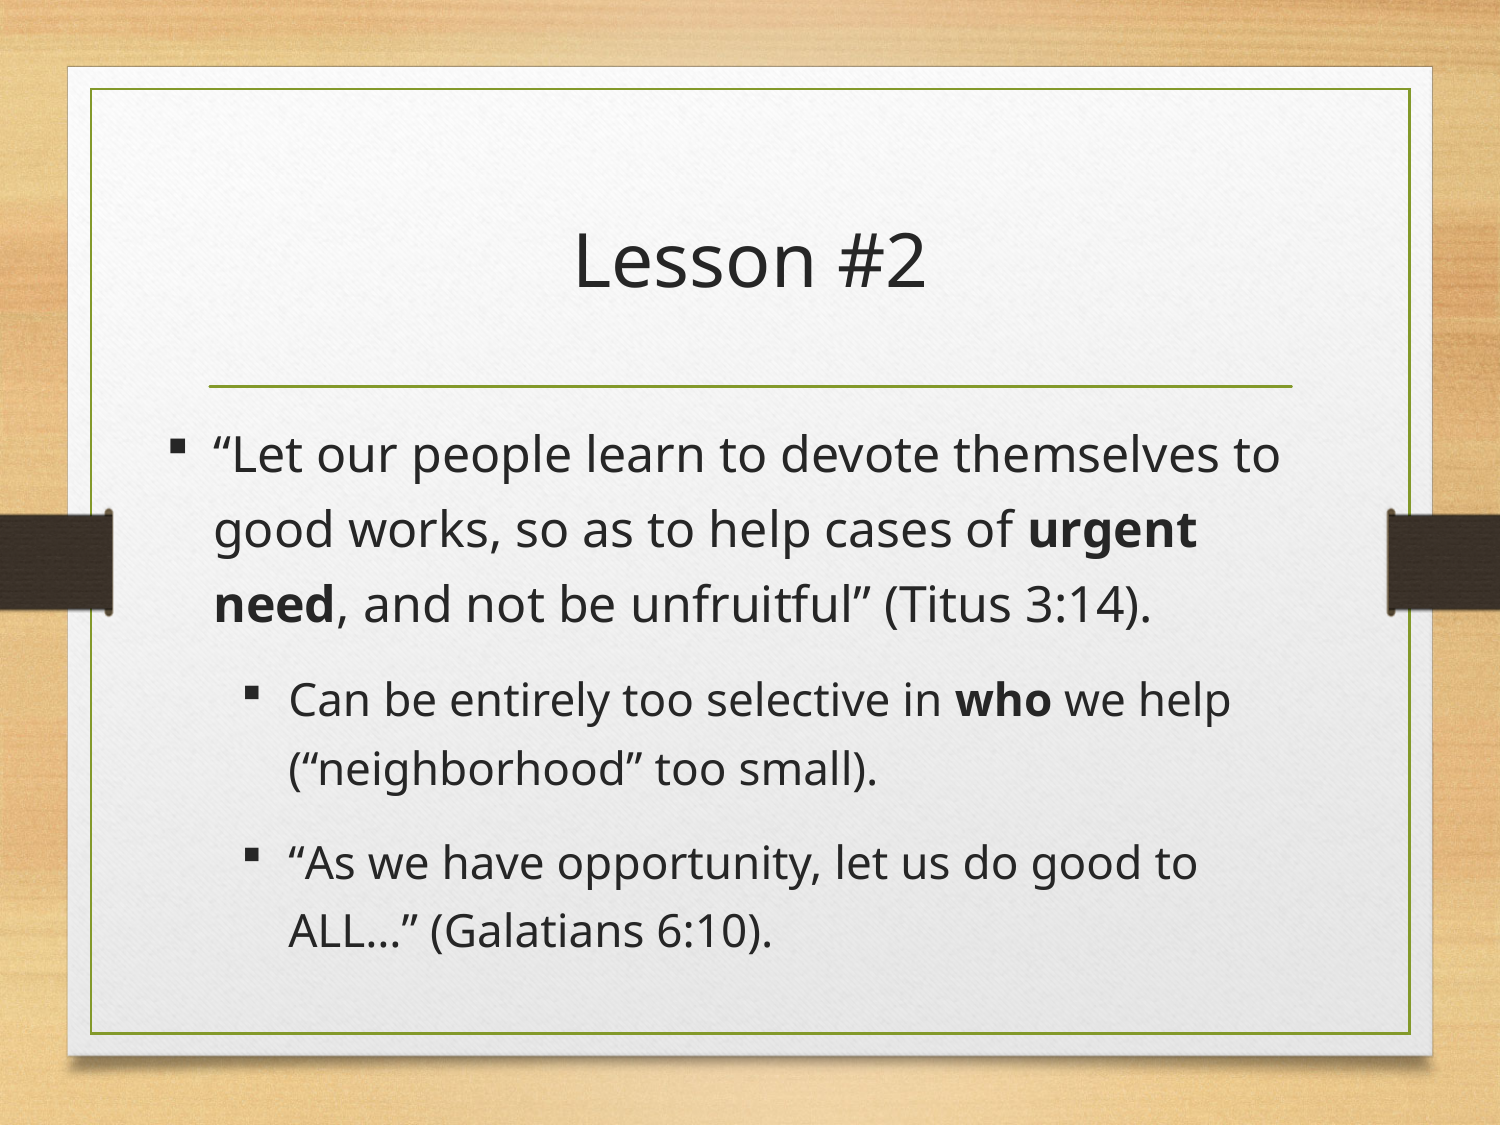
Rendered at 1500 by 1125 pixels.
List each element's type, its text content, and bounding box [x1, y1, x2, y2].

title Lesson #2 [193, 150, 1309, 365]
picture [0, 0, 1500, 1125]
list “Let our people learn to devote themselves to good works, so as to help cases of urgent need, and not be unfruitful” (Titus 3:14). Can be entirely too selective in who we help (“neighborhood” too small). “As we have opportunity, let us do good to ALL…” (Galatians 6:10). [151, 399, 1352, 1009]
